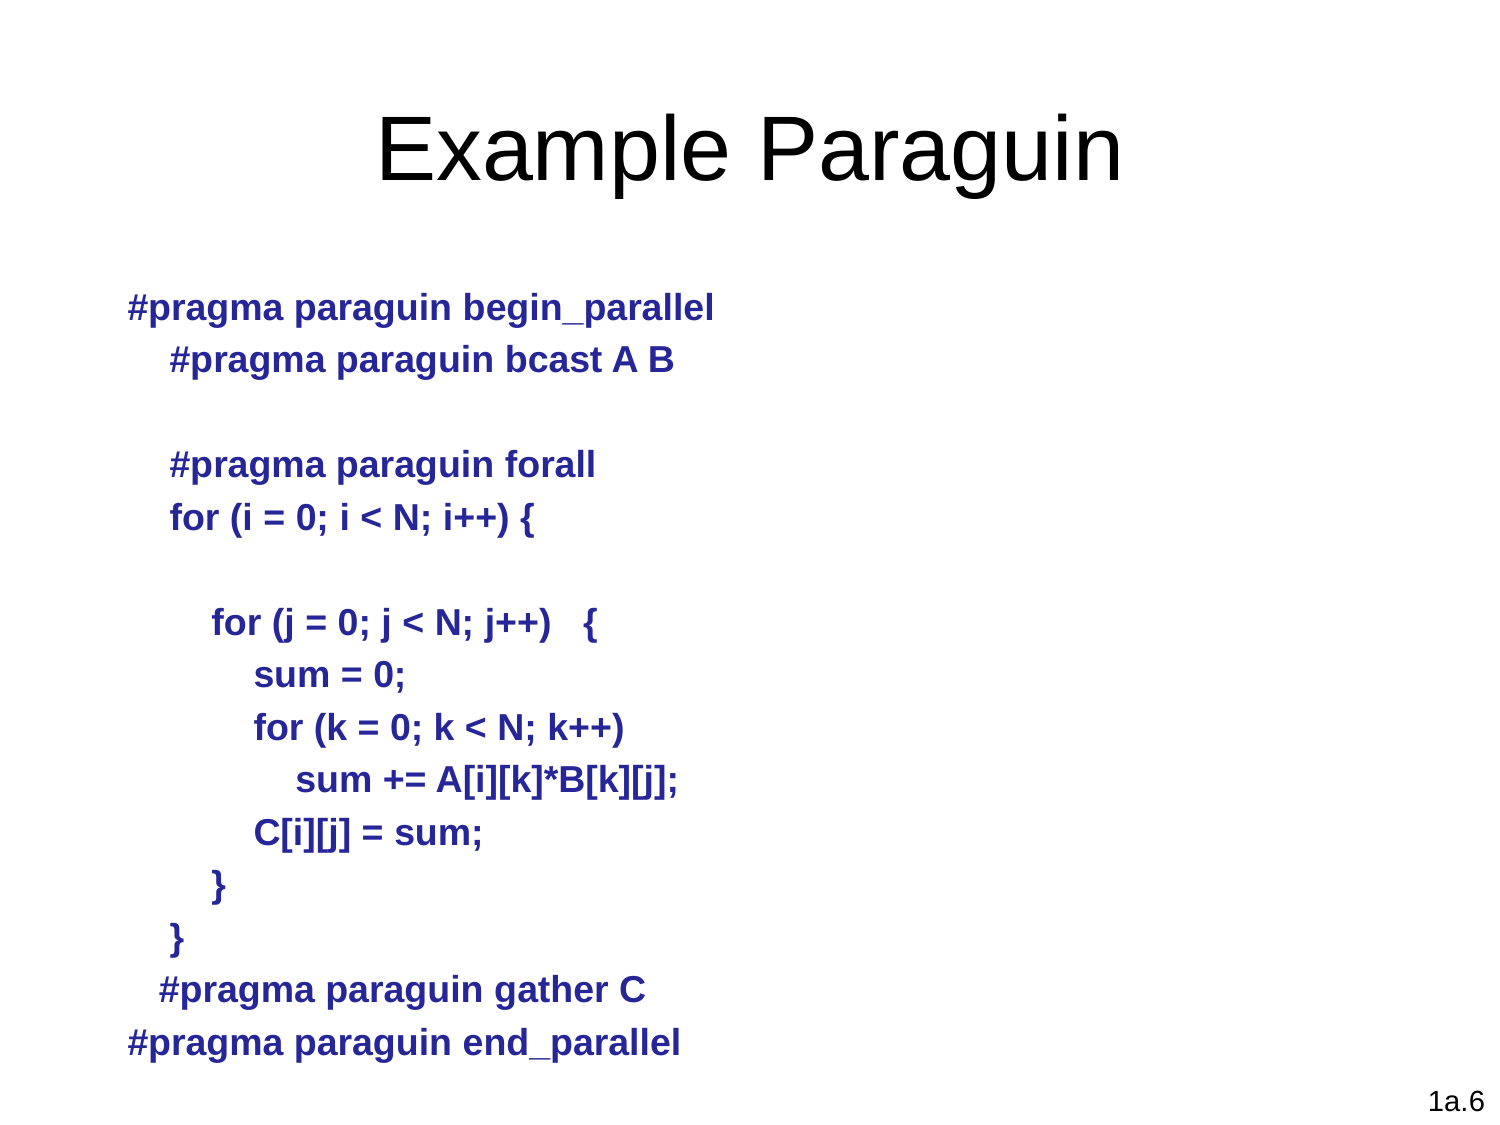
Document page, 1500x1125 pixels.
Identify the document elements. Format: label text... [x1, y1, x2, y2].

list #pragma paraguin begin_parallel #pragma paraguin bcast A B #pragma paraguin forall for (i = 0; i < N; i++) { for (j = 0; j < N; j++) { sum = 0; for (k = 0; k < N; k++) sum += A[i][k]*B[k][j]; C[i][j] = sum; } } #pragma paraguin gather C #pragma paraguin end_parallel [112, 275, 1388, 1050]
slide_number 1a.6 [1187, 1074, 1500, 1125]
title Example Paraguin [112, 50, 1388, 238]
